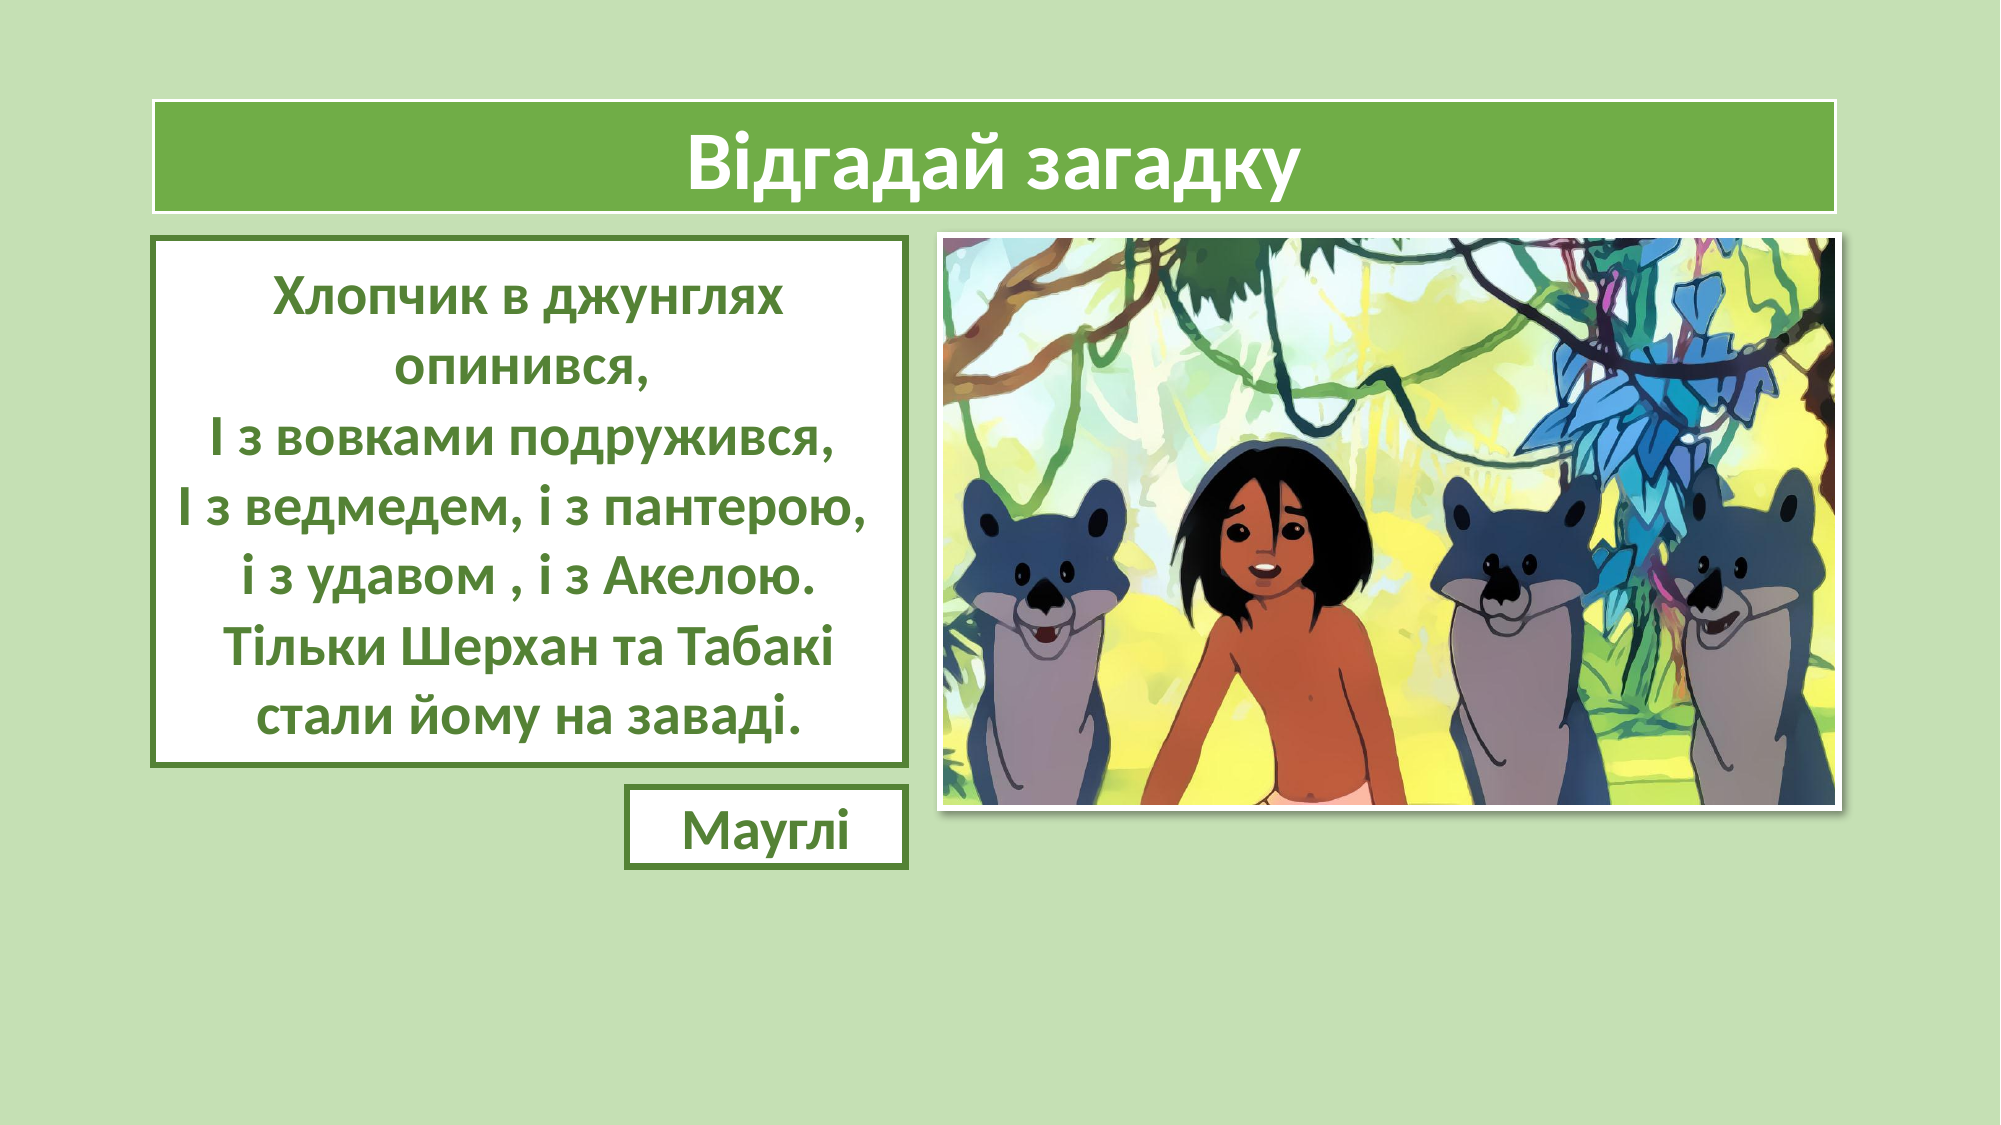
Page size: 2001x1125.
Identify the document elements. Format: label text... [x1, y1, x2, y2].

text_box Мауглі [626, 786, 907, 868]
text_box Відгадай загадку [152, 99, 1837, 214]
text_box Хлопчик в джунглях опинився, І з вовками подружився, І з ведмедем, і з пантерою, і з удавом , і з Акелою. Тільки Шерхан та Табакі стали йому на заваді. [152, 237, 907, 766]
picture [942, 237, 1836, 805]
